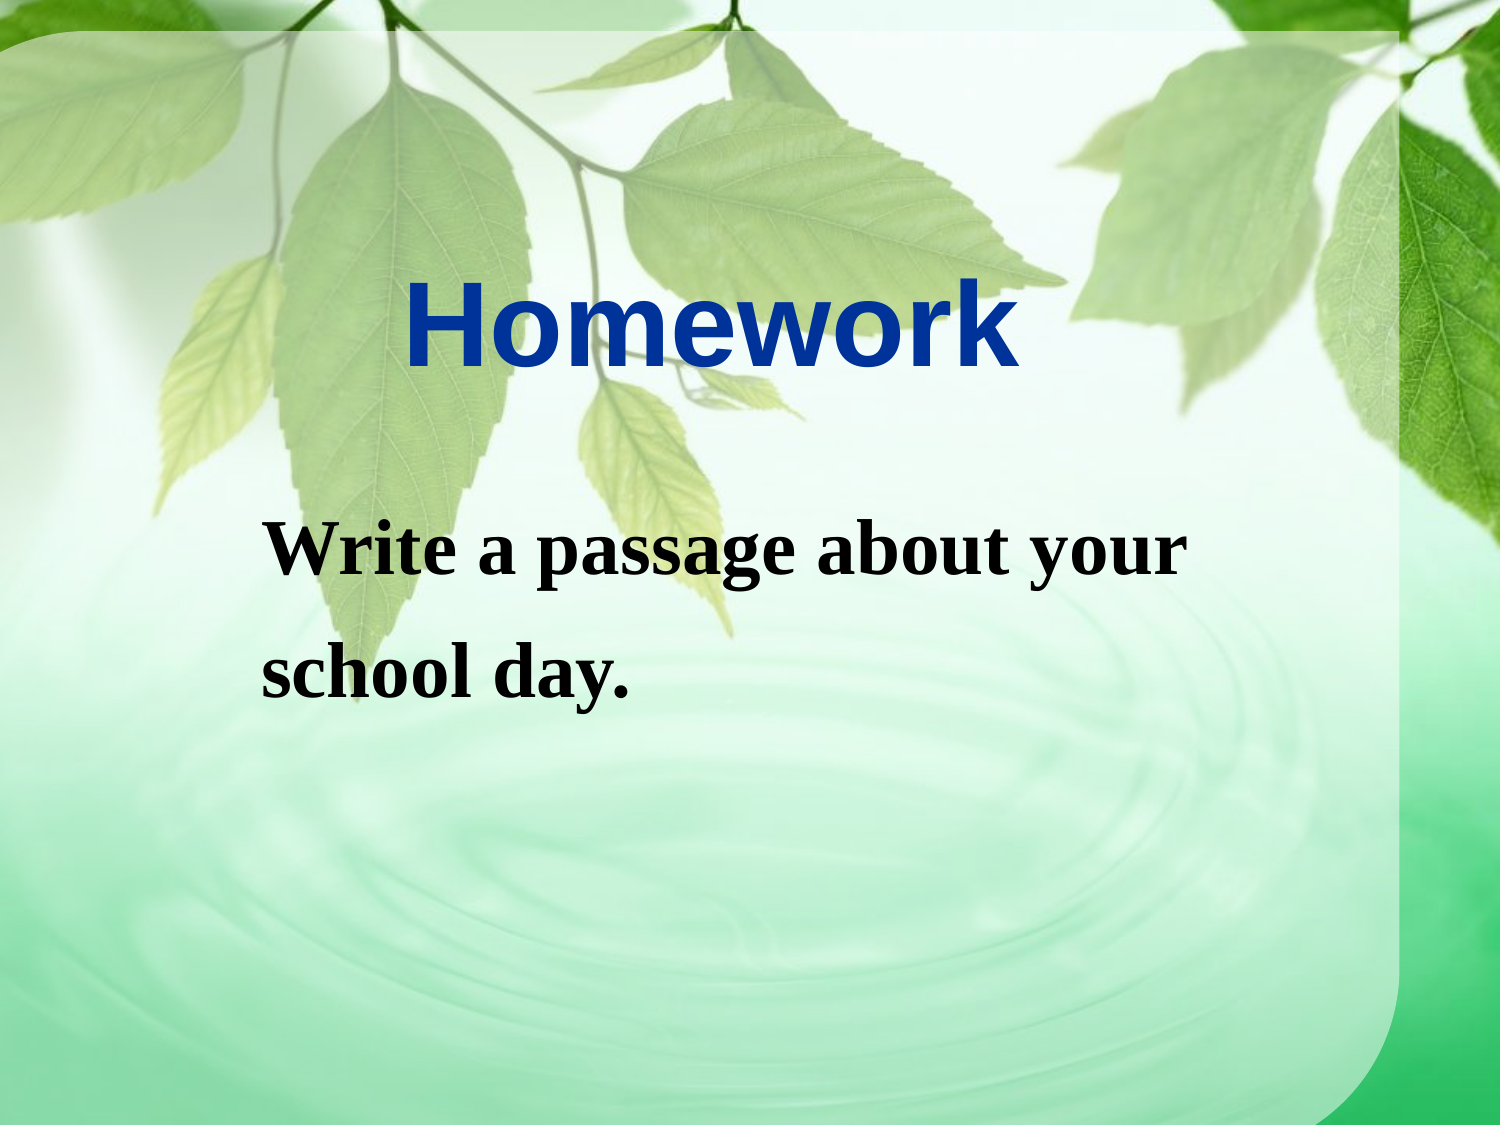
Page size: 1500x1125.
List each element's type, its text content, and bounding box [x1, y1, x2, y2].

picture [0, 0, 1500, 1125]
text_box Write a passage about your school day. [246, 459, 1365, 721]
text_box Homework [387, 237, 1160, 398]
